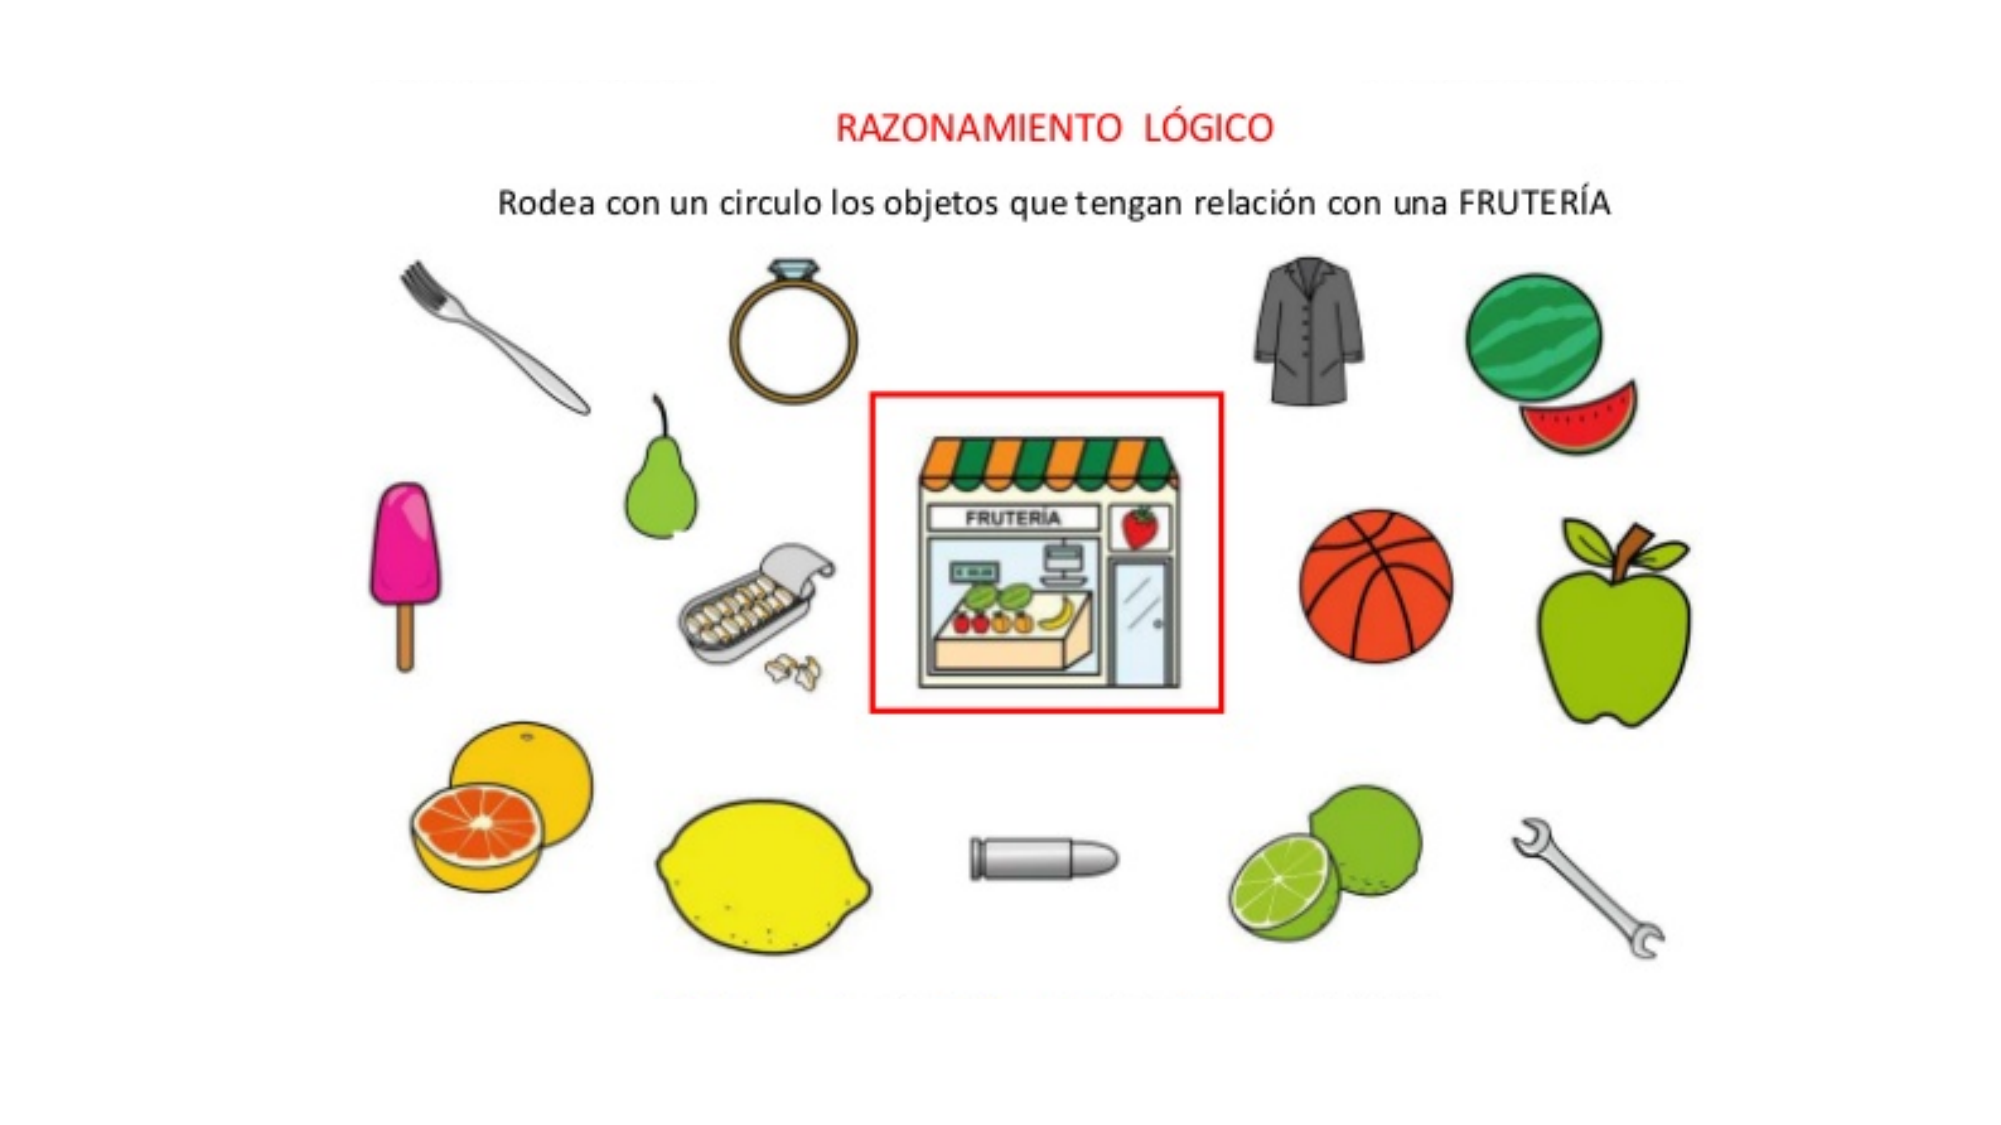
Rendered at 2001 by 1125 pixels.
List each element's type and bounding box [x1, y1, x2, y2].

picture [251, 80, 1819, 999]
